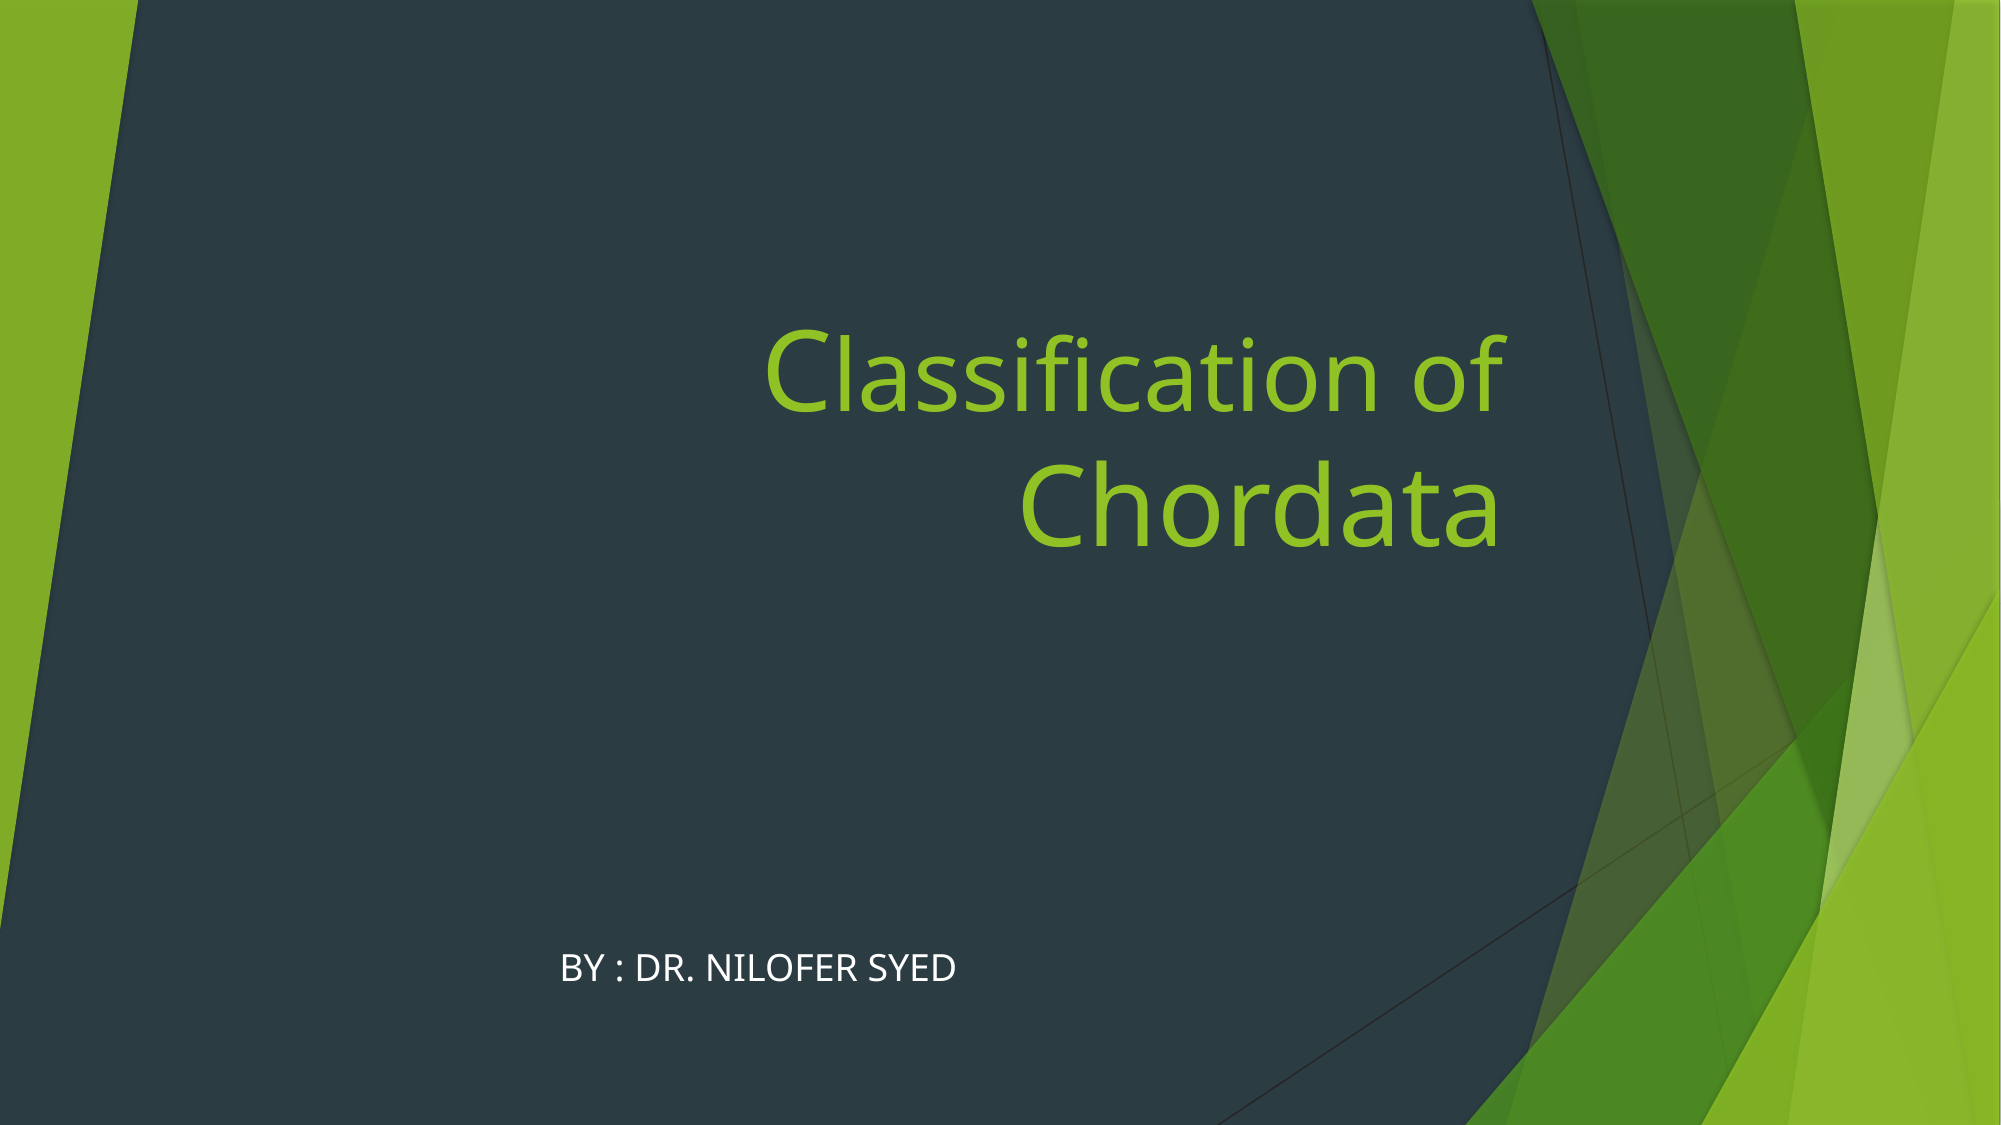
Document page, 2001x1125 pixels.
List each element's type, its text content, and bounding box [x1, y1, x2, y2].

subtitle BY : DR. NILOFER SYED [266, 936, 973, 1125]
title Classification of Chordata [247, 107, 1521, 577]
